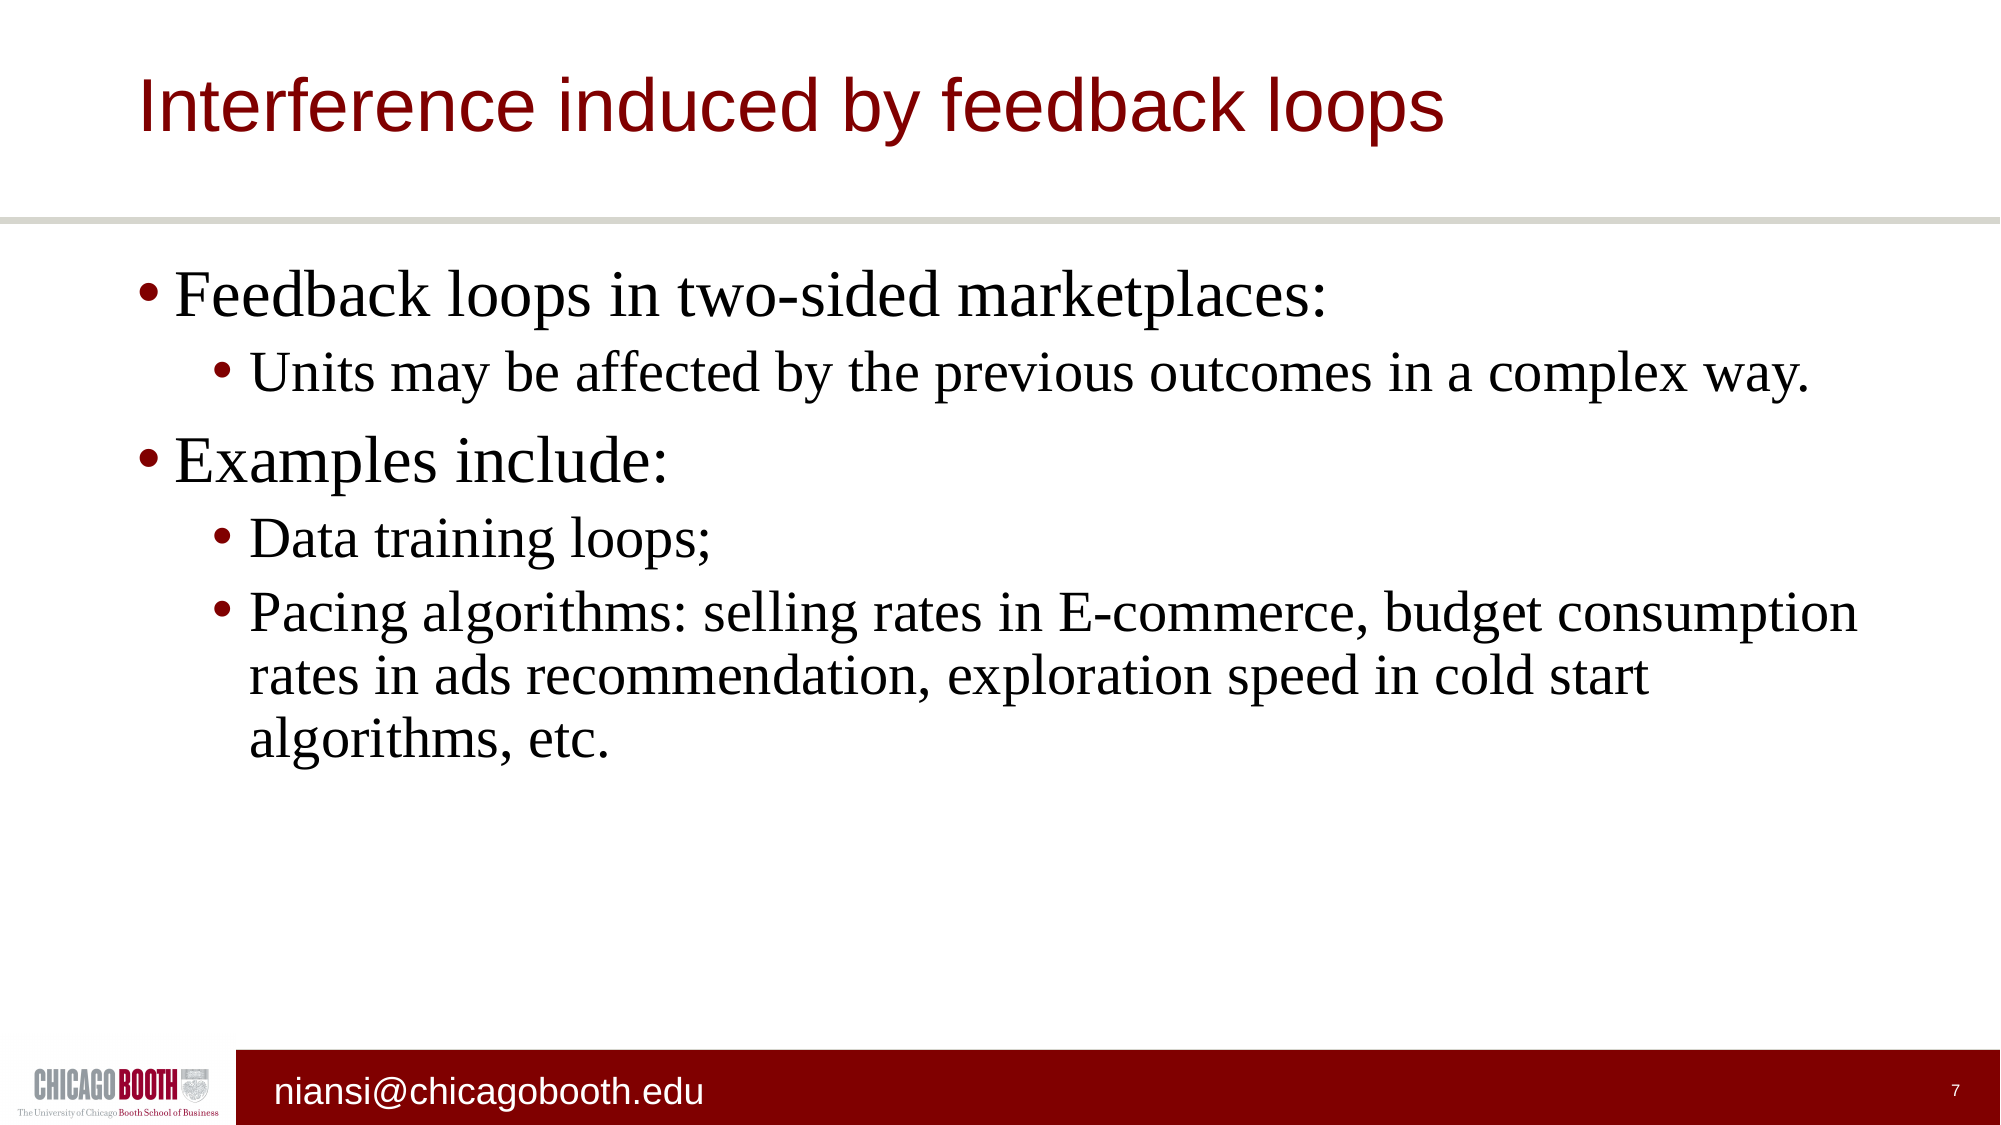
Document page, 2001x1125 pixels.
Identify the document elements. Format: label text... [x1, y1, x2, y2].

list Feedback loops in two-sided marketplaces: Units may be affected by the previous outcomes in a complex way. Examples include: Data training loops; Pacing algorithms: selling rates in E-commerce, budget consumption rates in ads recommendation, exploration speed in cold start algorithms, etc. [137, 251, 1863, 979]
picture [0, 1033, 236, 1125]
title Interference induced by feedback loops [137, 0, 1863, 216]
slide_number 7 [1412, 1059, 1976, 1120]
